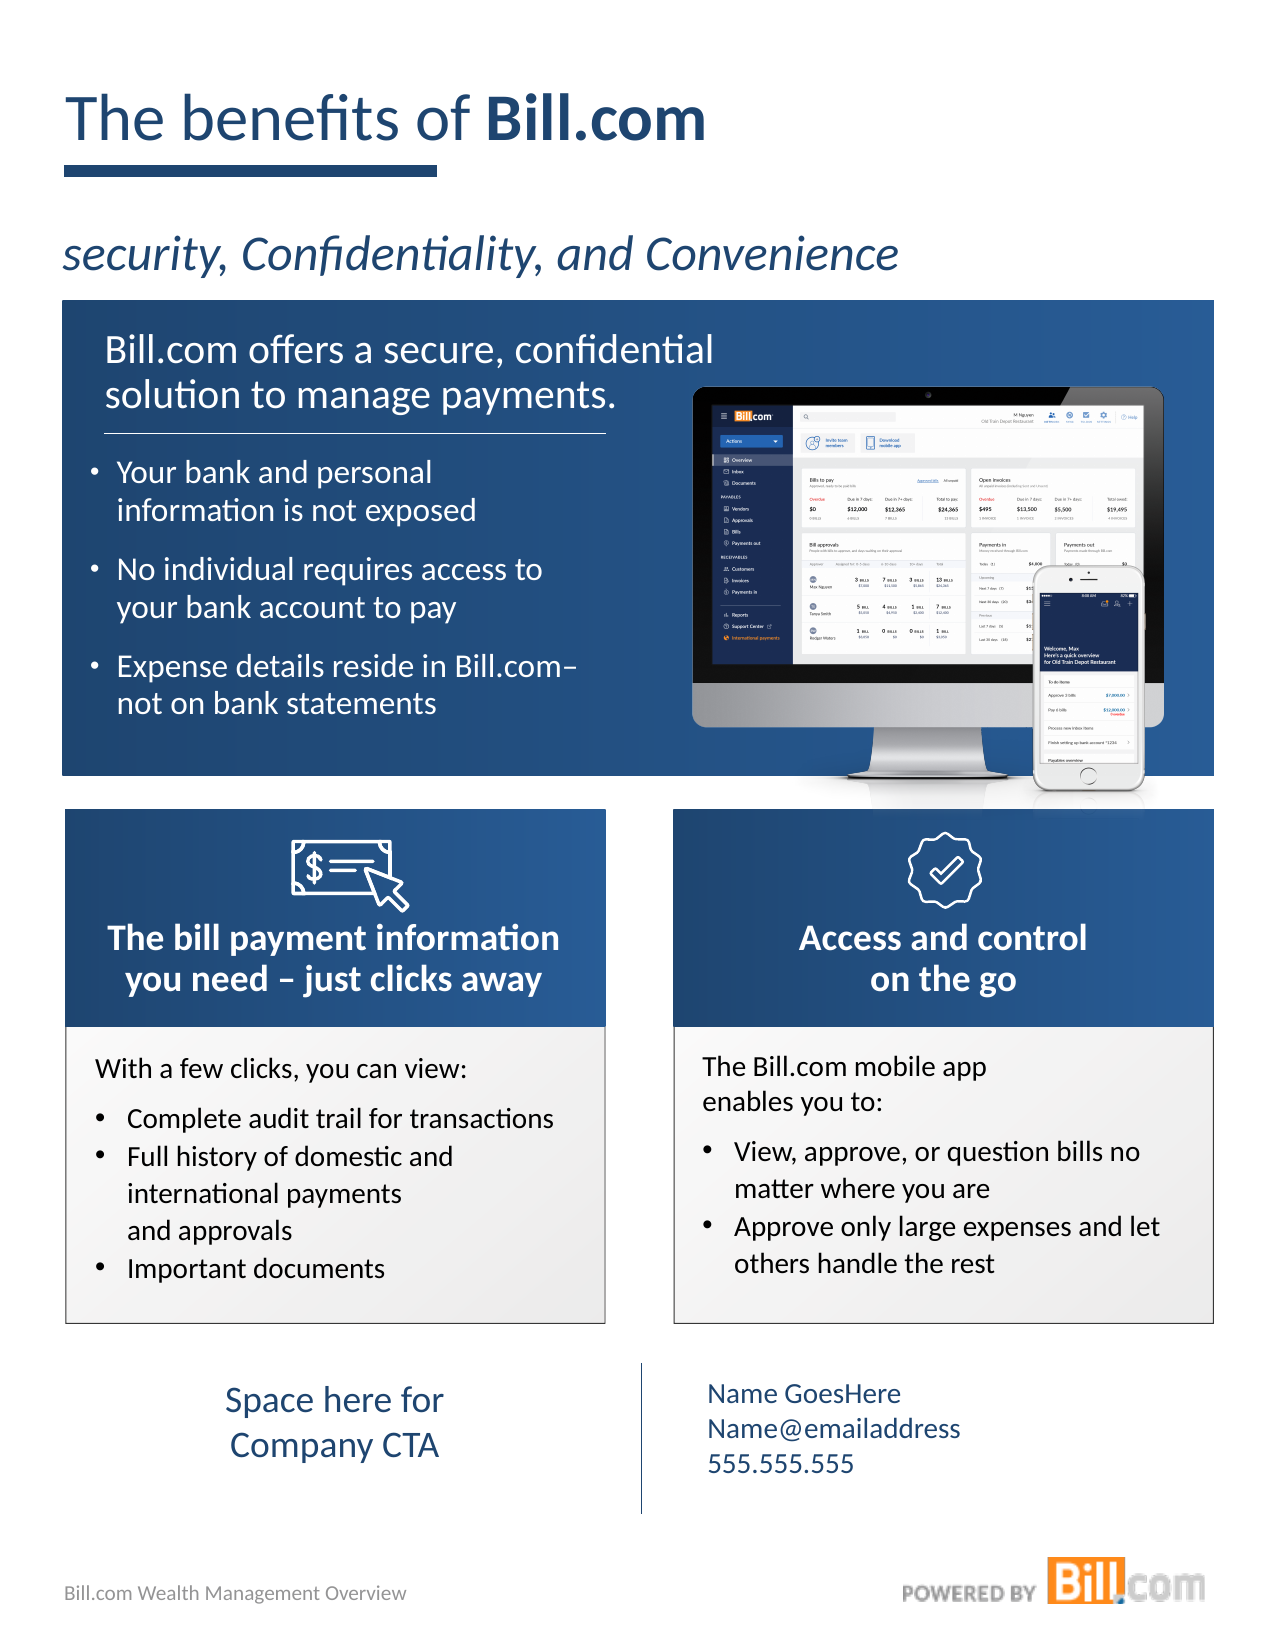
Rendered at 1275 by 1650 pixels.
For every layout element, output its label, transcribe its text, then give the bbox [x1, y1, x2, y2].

text_box Space here for Company CTA [69, 1374, 600, 1466]
text_box Name GoesHere Name@emailaddress 555.555.555 [707, 1374, 1182, 1515]
picture [685, 381, 1170, 820]
